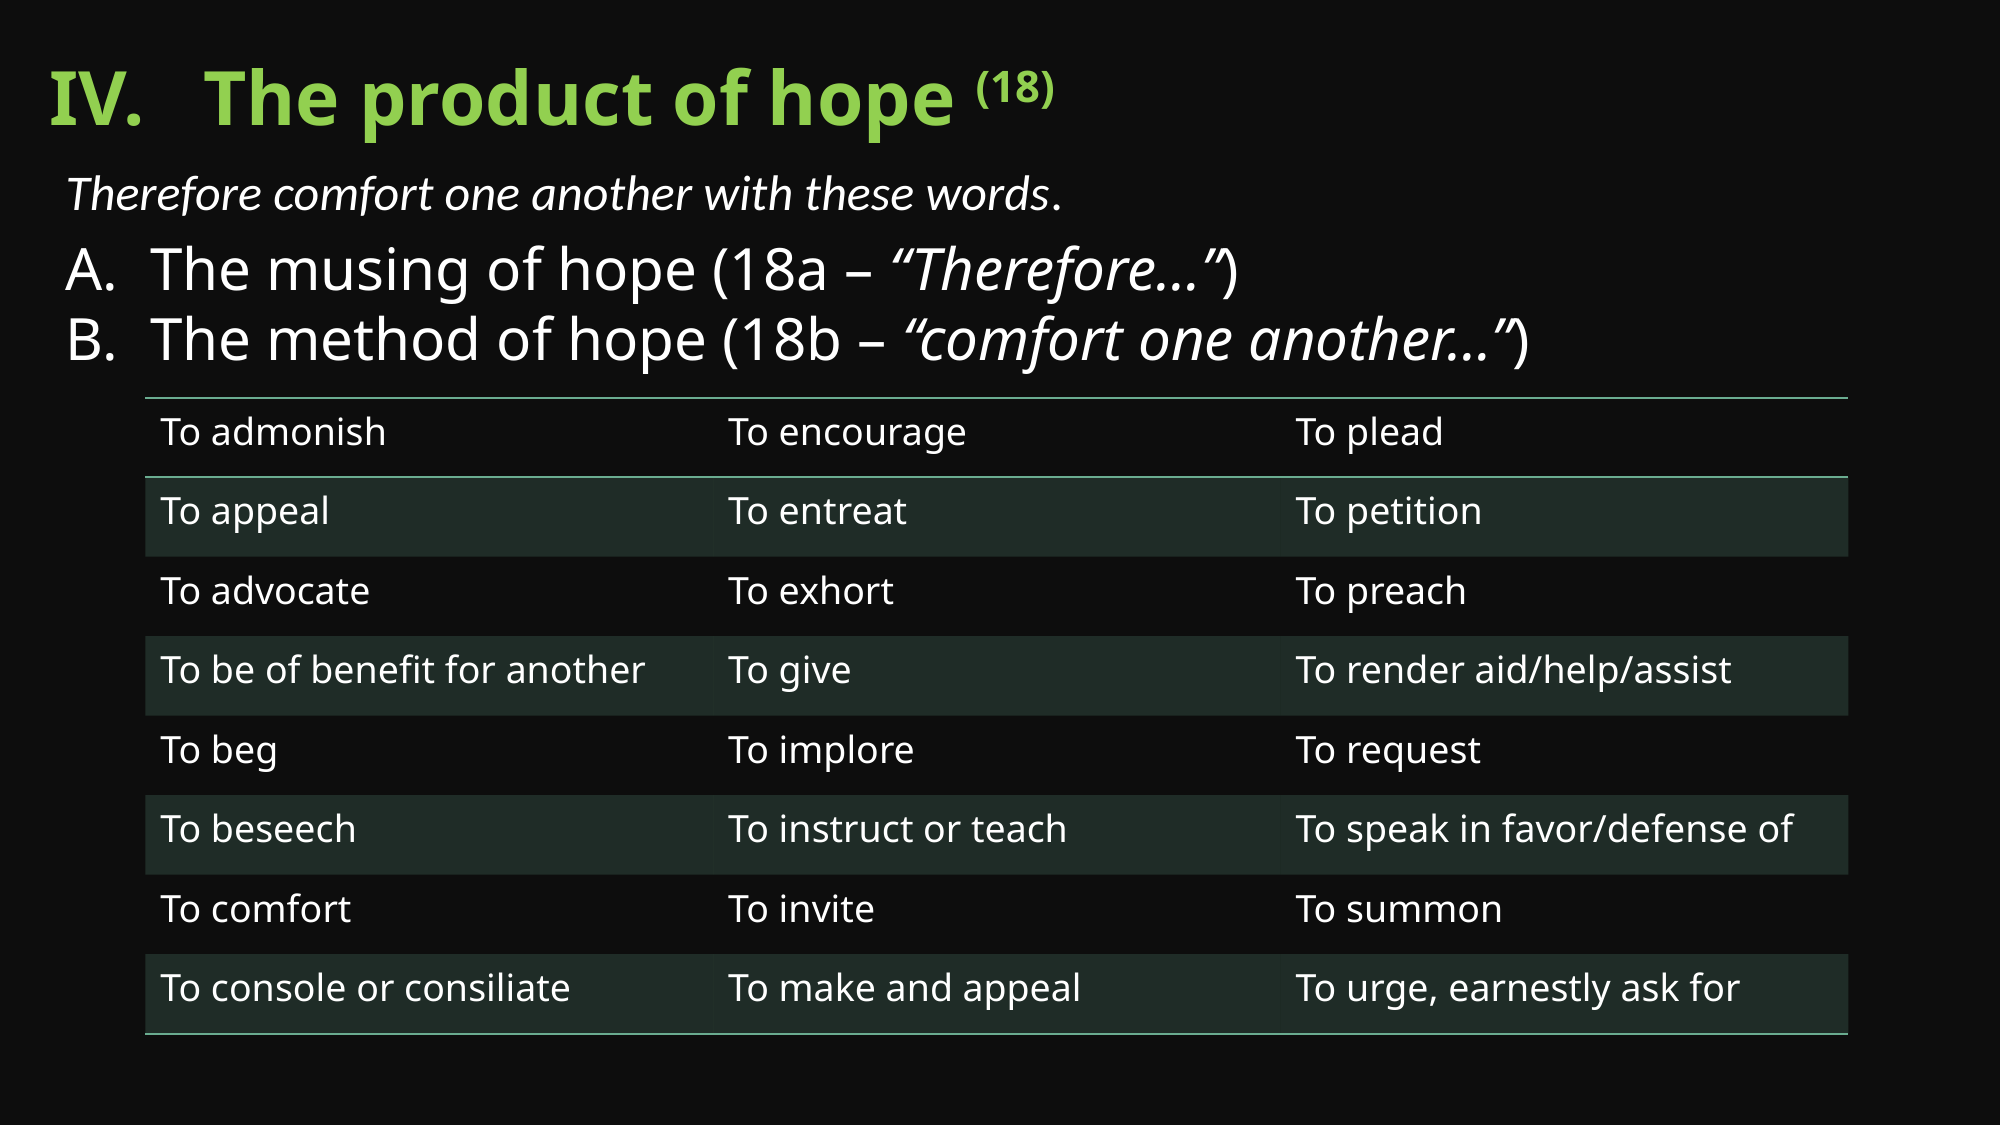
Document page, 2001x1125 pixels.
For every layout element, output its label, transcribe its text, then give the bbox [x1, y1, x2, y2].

table_cell To entreat [713, 478, 1281, 557]
table_header To plead [1281, 399, 1848, 476]
table_cell To advocate [145, 557, 713, 636]
table_cell To make and appeal [713, 954, 1281, 1033]
table_cell To comfort [145, 875, 713, 954]
table_header To encourage [713, 399, 1281, 476]
text_box Therefore comfort one another with these words. [50, 152, 1953, 228]
table_cell To summon [1281, 875, 1848, 954]
table_cell To appeal [145, 478, 713, 557]
subtitle IV. The product of hope (18) [34, 42, 1951, 184]
table_cell To be of benefit for another [145, 636, 713, 716]
table_cell To invite [713, 875, 1281, 954]
table_cell To petition [1281, 478, 1848, 557]
table_cell To render aid/help/assist [1281, 636, 1848, 716]
table_cell To beseech [145, 795, 713, 875]
table_cell To exhort [713, 557, 1281, 636]
text_box The musing of hope (18a – “Therefore…”) The method of hope (18b – “comfort one another…”) [50, 225, 1865, 380]
table_header To admonish [145, 399, 713, 476]
table_cell To speak in favor/defense of [1281, 795, 1848, 875]
table_cell To console or consiliate [145, 954, 713, 1033]
text_box [49, 381, 1951, 478]
table_cell To urge, earnestly ask for [1281, 954, 1848, 1033]
table_cell To preach [1281, 557, 1848, 636]
table_cell To implore [713, 716, 1281, 795]
table_cell To give [713, 636, 1281, 716]
table_cell To instruct or teach [713, 795, 1281, 875]
table_cell To request [1281, 716, 1848, 795]
table_cell To beg [145, 716, 713, 795]
